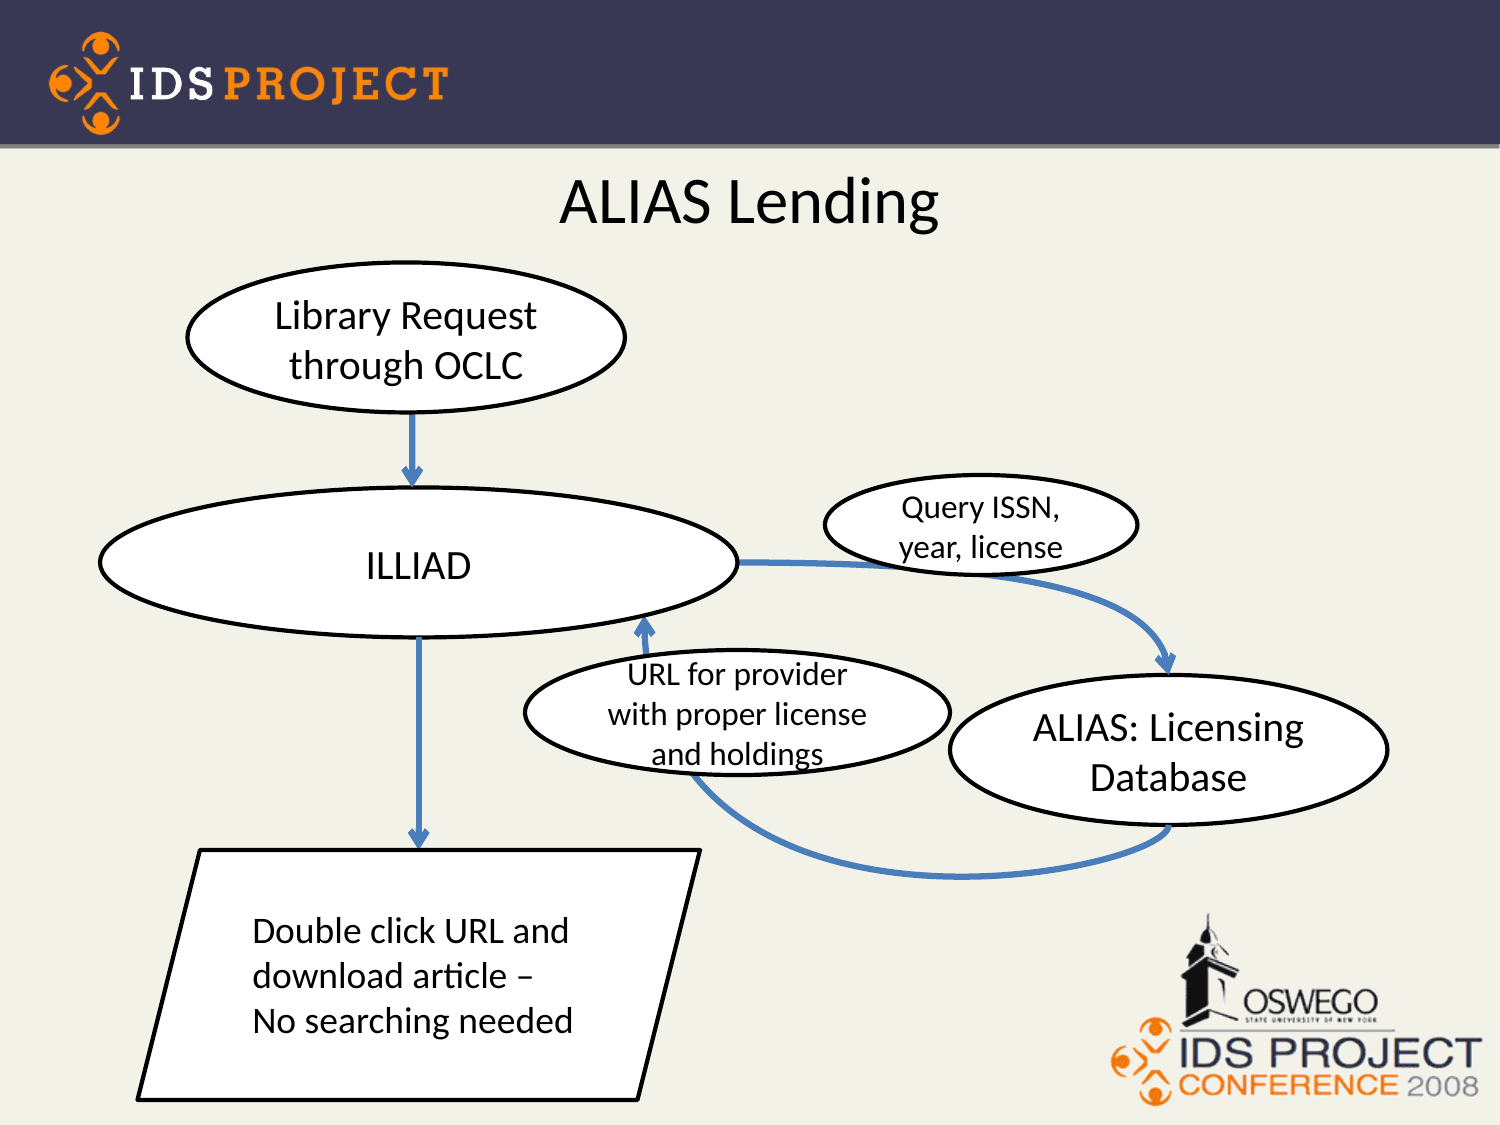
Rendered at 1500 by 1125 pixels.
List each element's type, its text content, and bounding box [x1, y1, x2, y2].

text_box ALIAS: Licensing Database [1015, 674, 1388, 825]
picture [24, 0, 488, 196]
text_box ILLIAD [99, 487, 738, 638]
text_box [737, 562, 796, 676]
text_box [801, 457, 1012, 983]
text_box Query ISSN, year, license [1015, 476, 1138, 560]
text_box [135, 847, 703, 1103]
text_box URL for provider with proper license and holdings [525, 650, 796, 776]
title ALIAS Lending [75, 149, 1425, 233]
picture [1098, 904, 1500, 1125]
text_box Library Request through OCLC [187, 262, 625, 408]
text_box Double click URL and download article – No searching needed [237, 898, 600, 1049]
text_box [1015, 562, 1169, 676]
